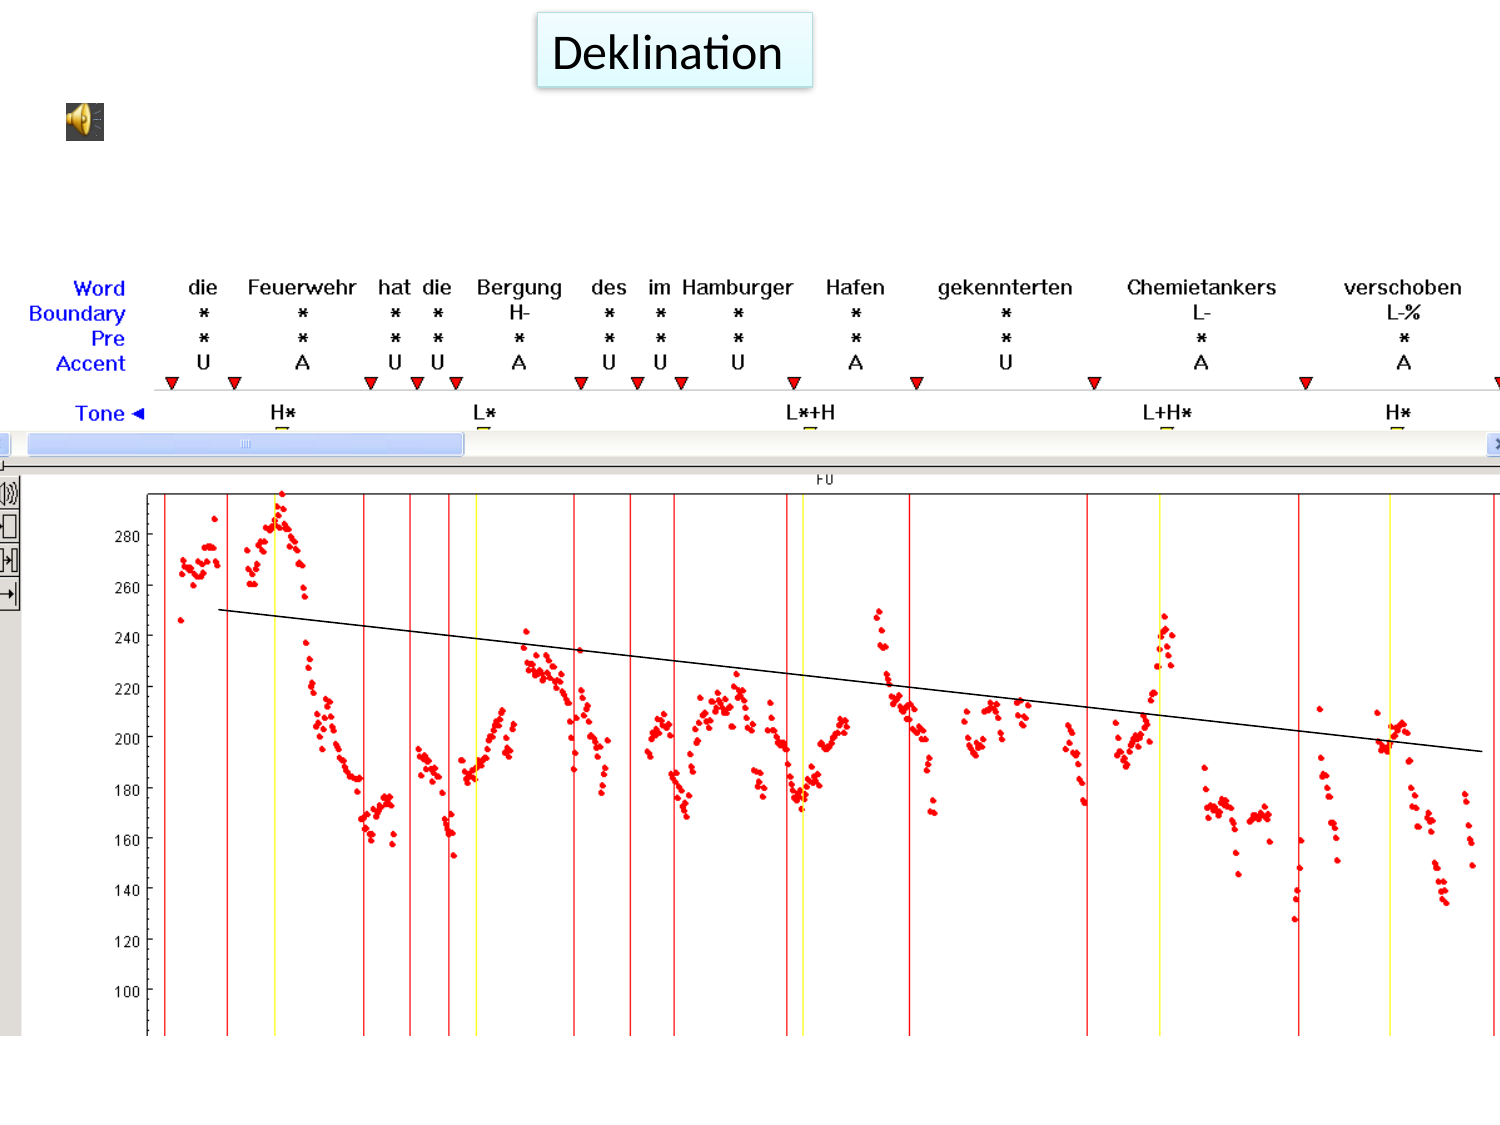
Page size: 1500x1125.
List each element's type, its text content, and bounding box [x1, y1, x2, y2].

picture [64, 101, 106, 143]
text_box Deklination [537, 12, 813, 88]
picture [0, 266, 1500, 1036]
